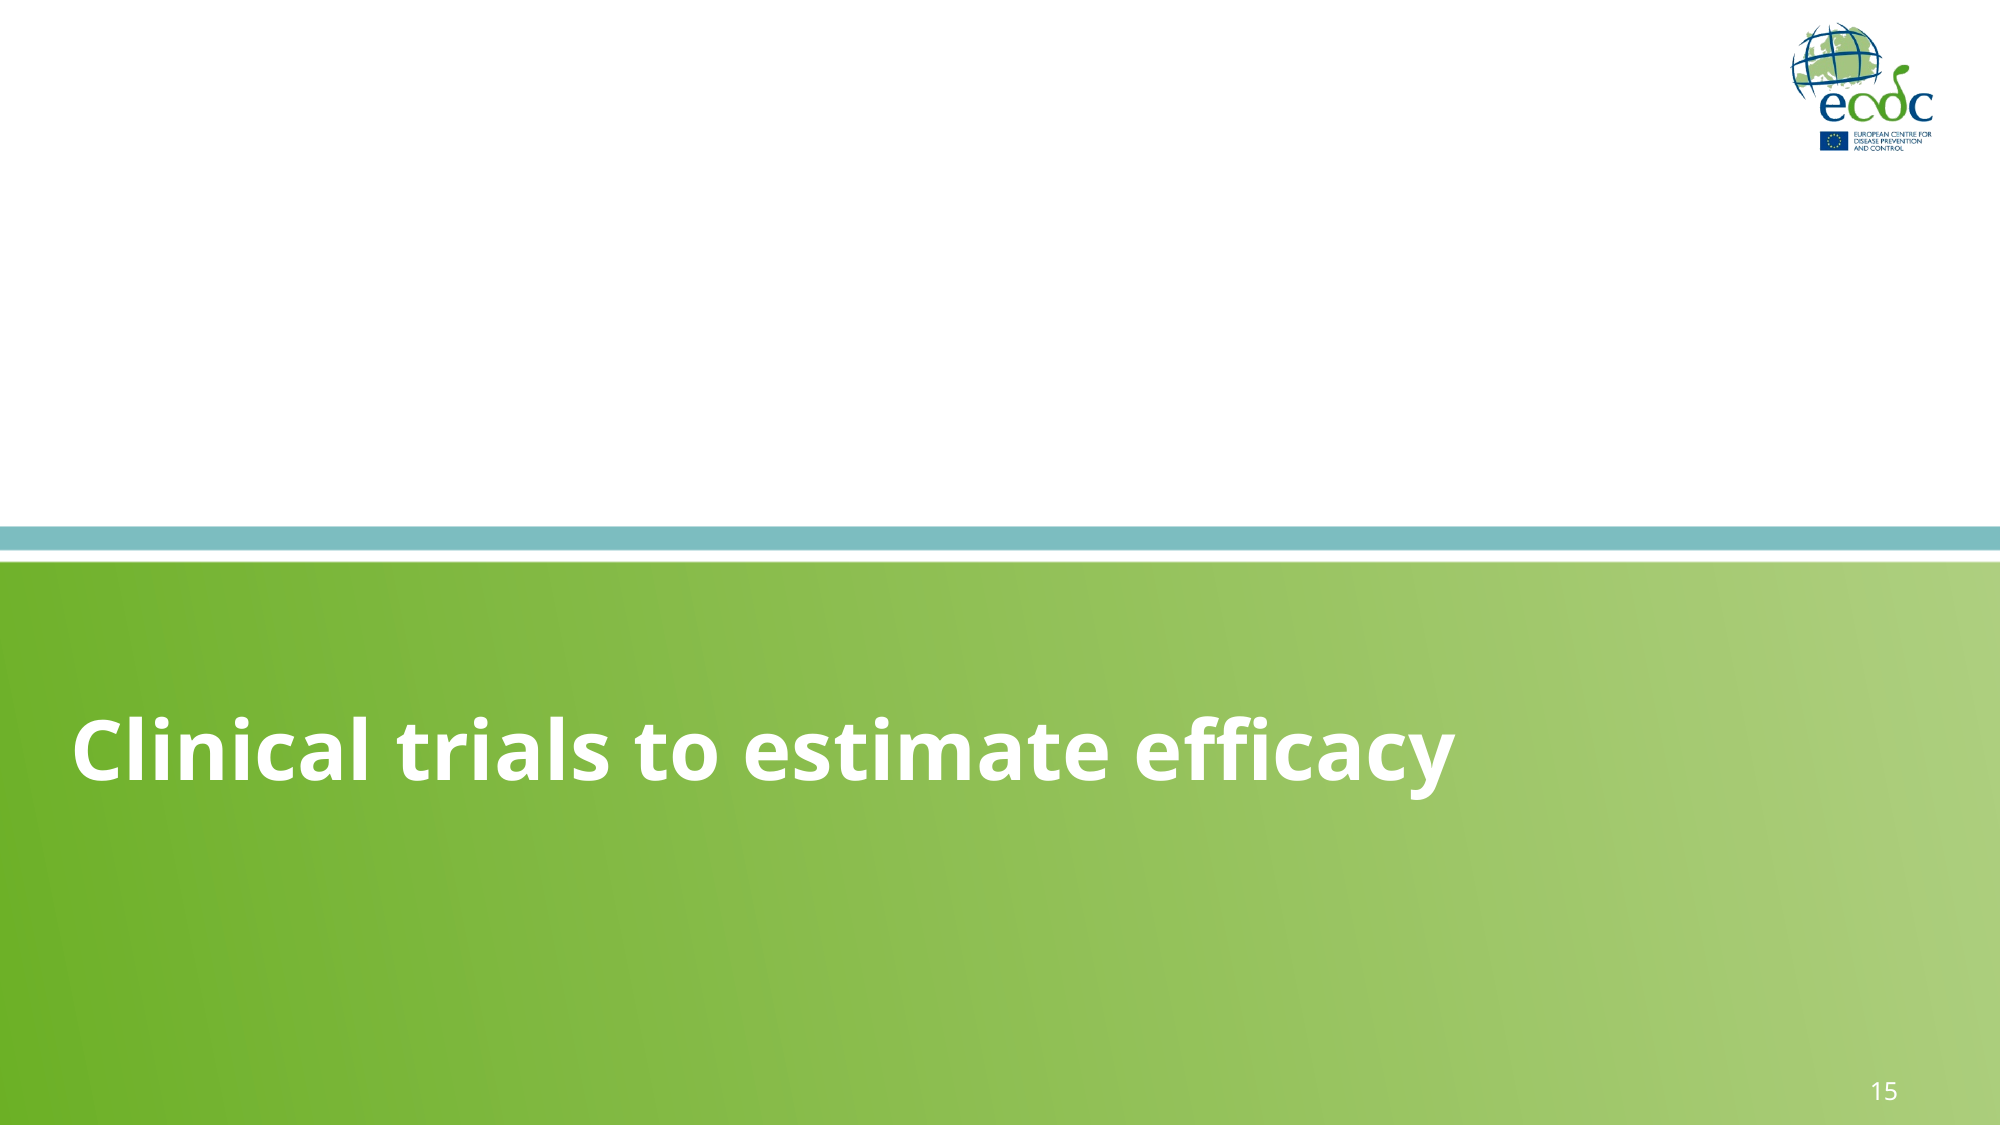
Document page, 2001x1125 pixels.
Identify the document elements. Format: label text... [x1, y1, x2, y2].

slide_number 15 [1494, 1062, 1914, 1123]
picture [0, 0, 2000, 1125]
title Clinical trials to estimate efficacy [70, 708, 1871, 1028]
